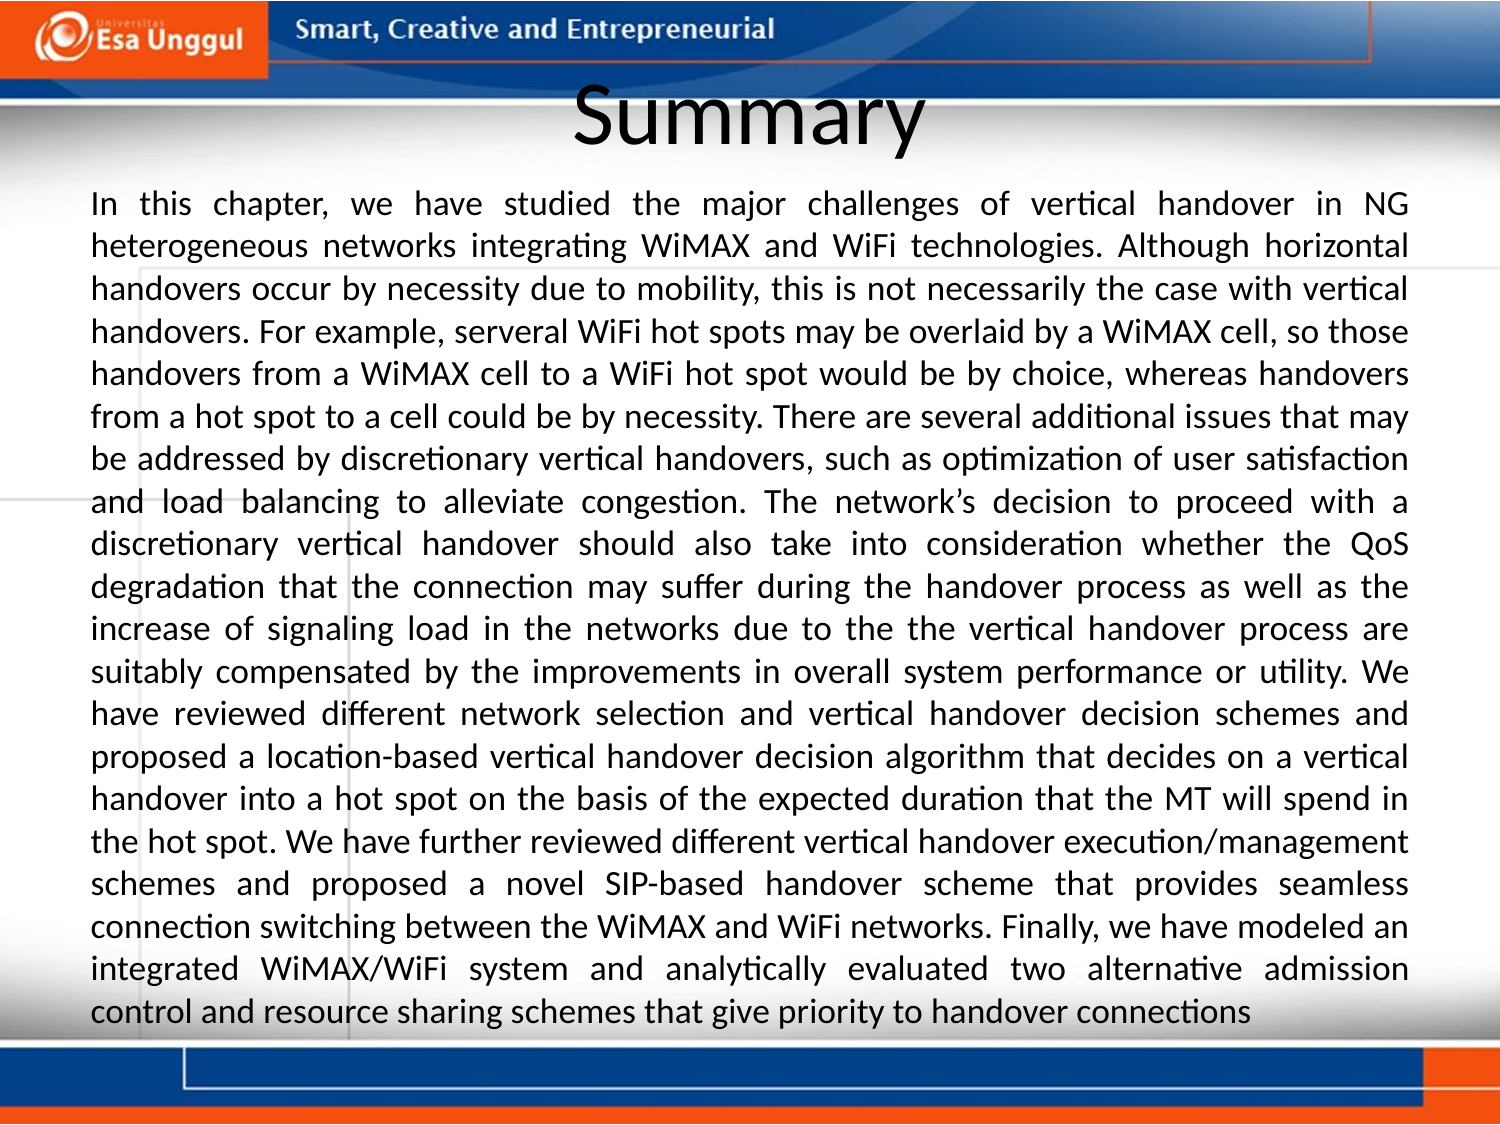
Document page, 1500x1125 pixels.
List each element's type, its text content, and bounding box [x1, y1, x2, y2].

picture [0, 1, 1500, 1124]
title Summary [75, 45, 1425, 172]
list In this chapter, we have studied the major challenges of vertical handover in NG heterogeneous networks integrating WiMAX and WiFi technologies. Although horizontal handovers occur by necessity due to mobility, this is not necessarily the case with vertical handovers. For example, serveral WiFi hot spots may be overlaid by a WiMAX cell, so those handovers from a WiMAX cell to a WiFi hot spot would be by choice, whereas handovers from a hot spot to a cell could be by necessity. There are several additional issues that may be addressed by discretionary vertical handovers, such as optimization of user satisfaction and load balancing to alleviate congestion. The network’s decision to proceed with a discretionary vertical handover should also take into consideration whether the QoS degradation that the connection may suffer during the handover process as well as the increase of signaling load in the networks due to the the vertical handover process are suitably compensated by the improvements in overall system performance or utility. We have reviewed different network selection and vertical handover decision schemes and proposed a location-based vertical handover decision algorithm that decides on a vertical handover into a hot spot on the basis of the expected duration that the MT will spend in the hot spot. We have further reviewed different vertical handover execution/management schemes and proposed a novel SIP-based handover scheme that provides seamless connection switching between the WiMAX and WiFi networks. Finally, we have modeled an integrated WiMAX/WiFi system and analytically evaluated two alternative admission control and resource sharing schemes that give priority to handover connections [75, 172, 1426, 916]
